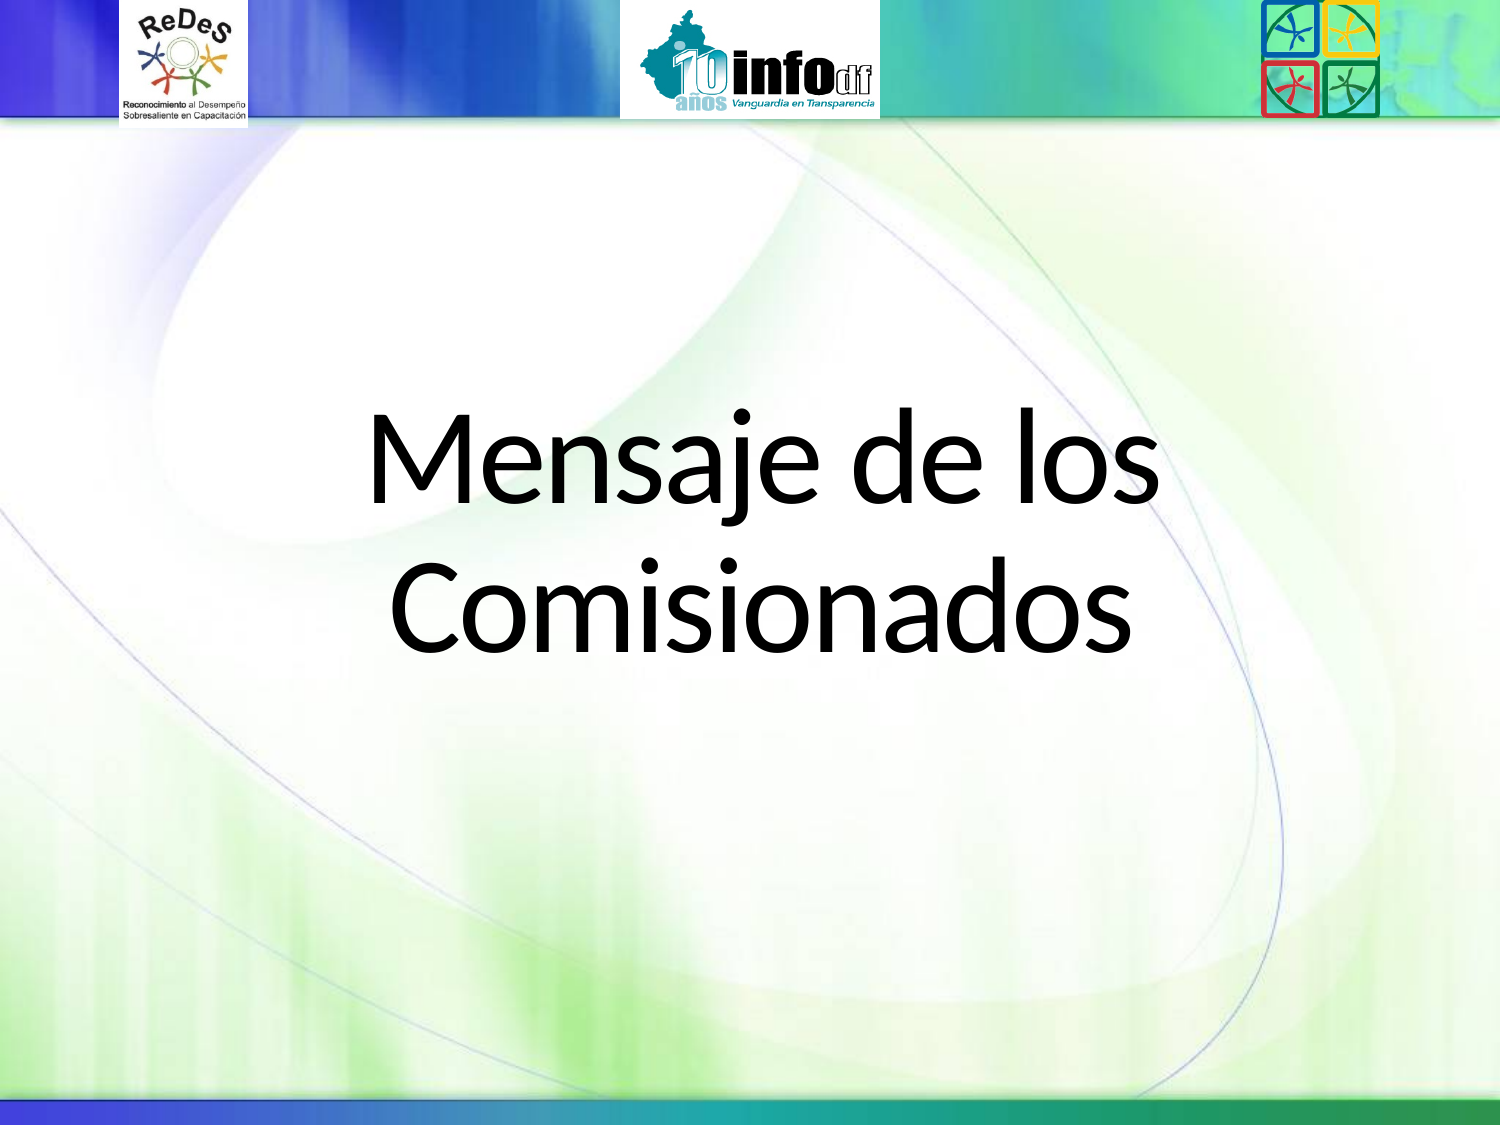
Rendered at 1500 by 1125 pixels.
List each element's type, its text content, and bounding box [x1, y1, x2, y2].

title Mensaje de los Comisionados [64, 385, 1459, 686]
picture [0, 0, 1500, 1125]
